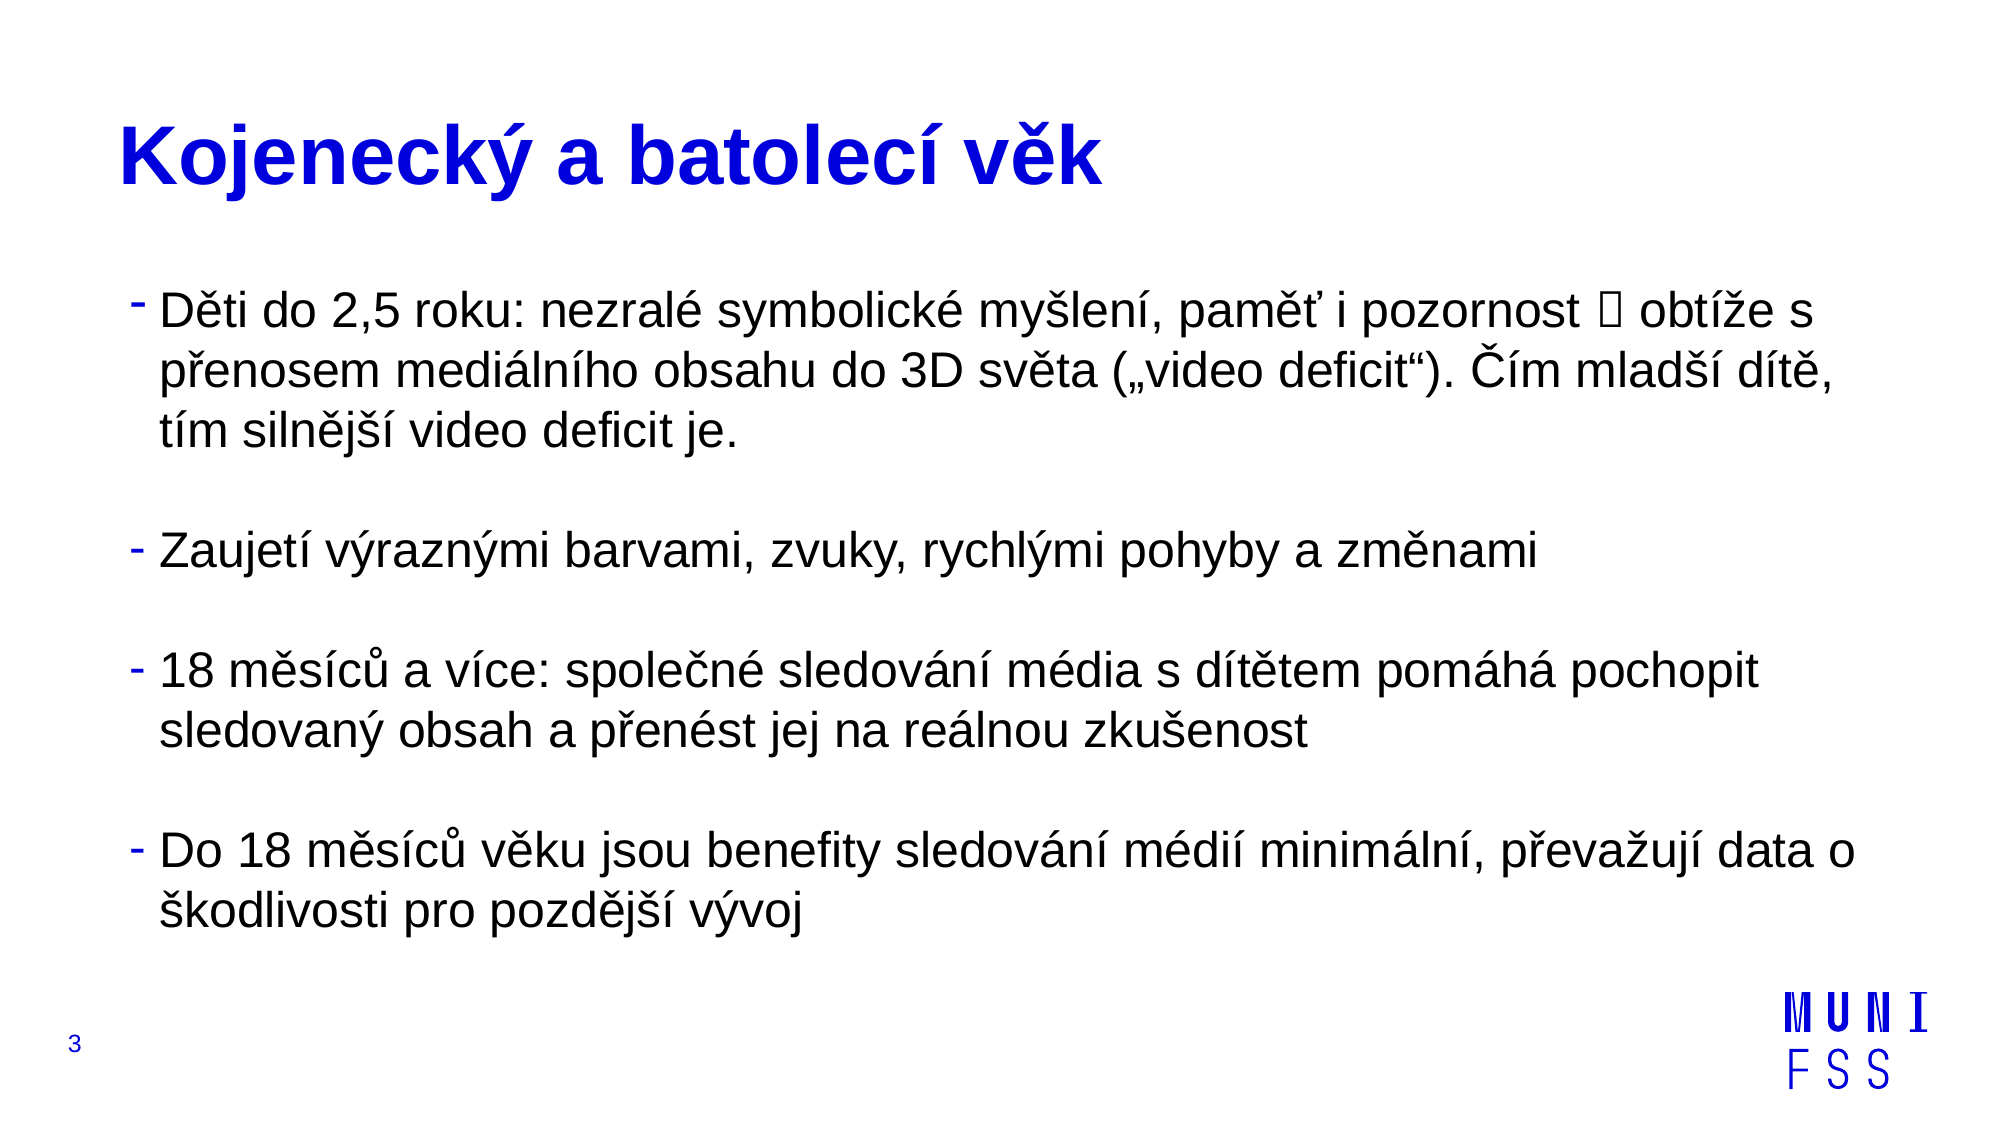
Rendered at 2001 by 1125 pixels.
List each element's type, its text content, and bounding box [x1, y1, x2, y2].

title Kojenecký a batolecí věk [118, 118, 1883, 193]
slide_number 3 [67, 1021, 110, 1063]
list Děti do 2,5 roku: nezralé symbolické myšlení, paměť i pozornost  obtíže s přenosem mediálního obsahu do 3D světa („video deficit“). Čím mladší dítě, tím silnější video deficit je. Zaujetí výraznými barvami, zvuky, rychlými pohyby a změnami 18 měsíců a více: společné sledování média s dítětem pomáhá pochopit sledovaný obsah a přenést jej na reálnou zkušenost Do 18 měsíců věku jsou benefity sledování médií minimální, převažují data o škodlivosti pro pozdější vývoj [118, 277, 1883, 957]
